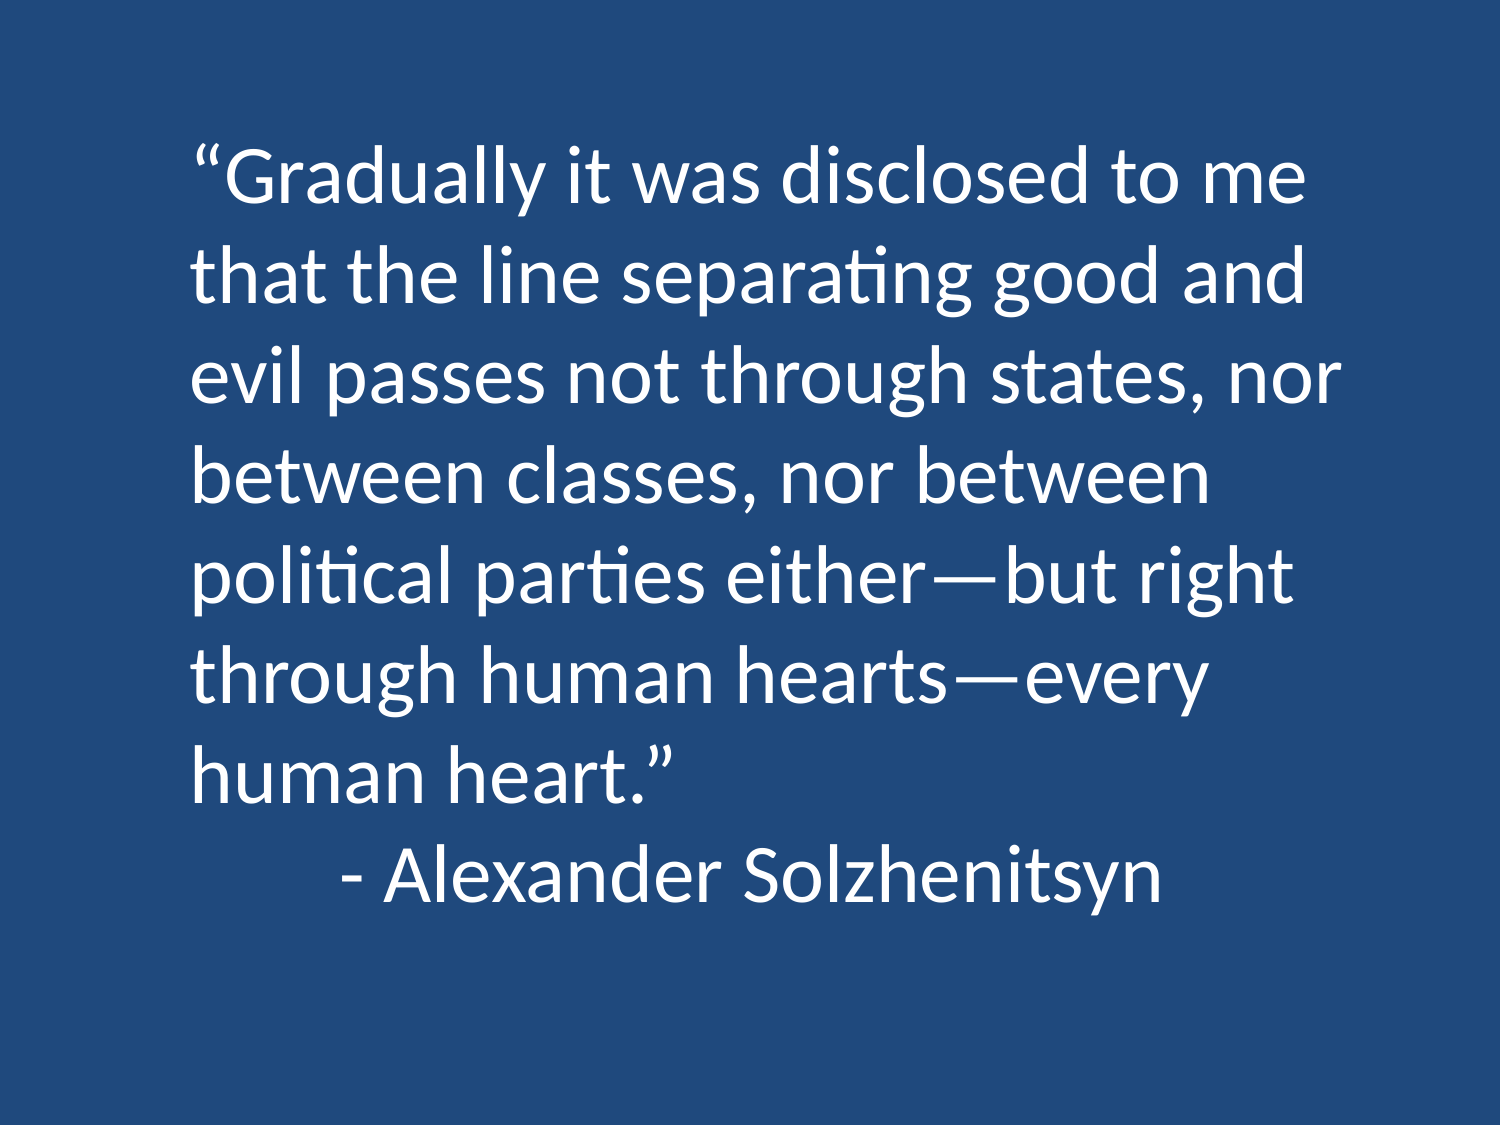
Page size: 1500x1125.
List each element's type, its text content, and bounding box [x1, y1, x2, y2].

text_box “Gradually it was disclosed to me that the line separating good and evil passes not through states, nor between classes, nor between political parties either—but right through human hearts—every human heart.” - Alexander Solzhenitsyn [174, 112, 1363, 927]
